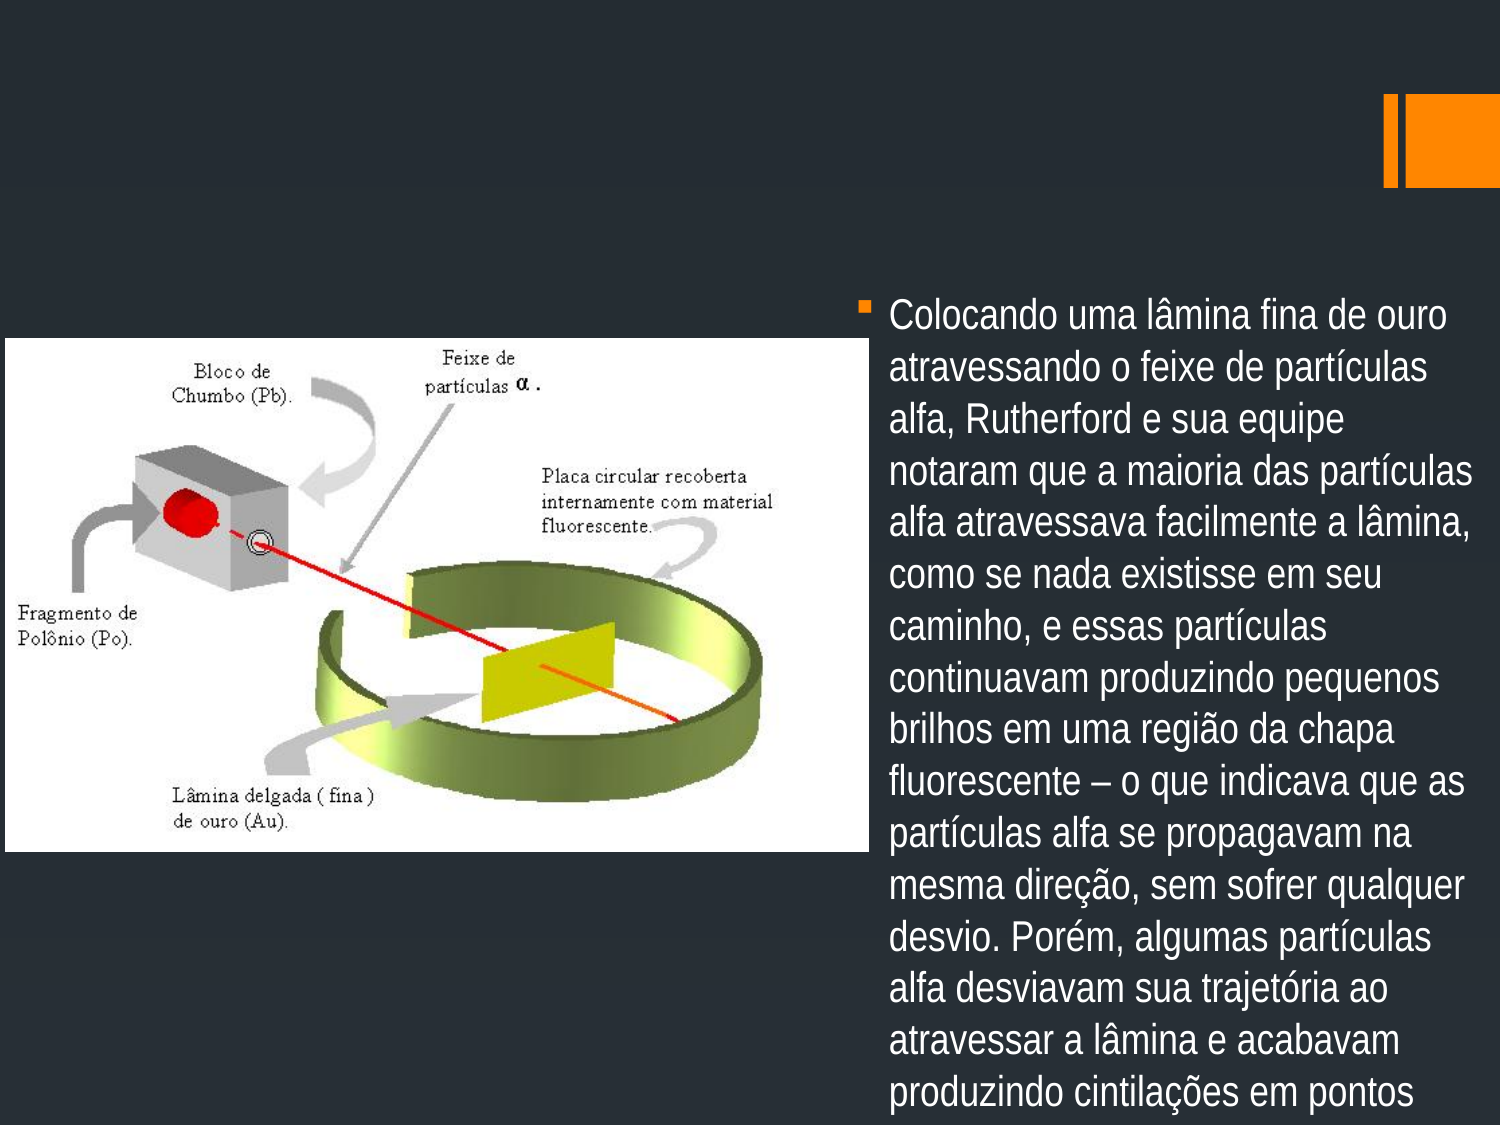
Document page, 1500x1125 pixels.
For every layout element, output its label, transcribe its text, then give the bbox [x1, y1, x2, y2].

list Colocando uma lâmina fina de ouro atravessando o feixe de partículas alfa, Rutherford e sua equipe notaram que a maioria das partículas alfa atravessava facilmente a lâmina, como se nada existisse em seu caminho, e essas partículas continuavam produzindo pequenos brilhos em uma região da chapa fluorescente – o que indicava que as partículas alfa se propagavam na mesma direção, sem sofrer qualquer desvio. Porém, algumas partículas alfa desviavam sua trajetória ao atravessar a lâmina e acabavam produzindo cintilações em pontos afastados de onde aquela maioria de partículas atingia. [831, 278, 1495, 1125]
picture [5, 337, 869, 853]
